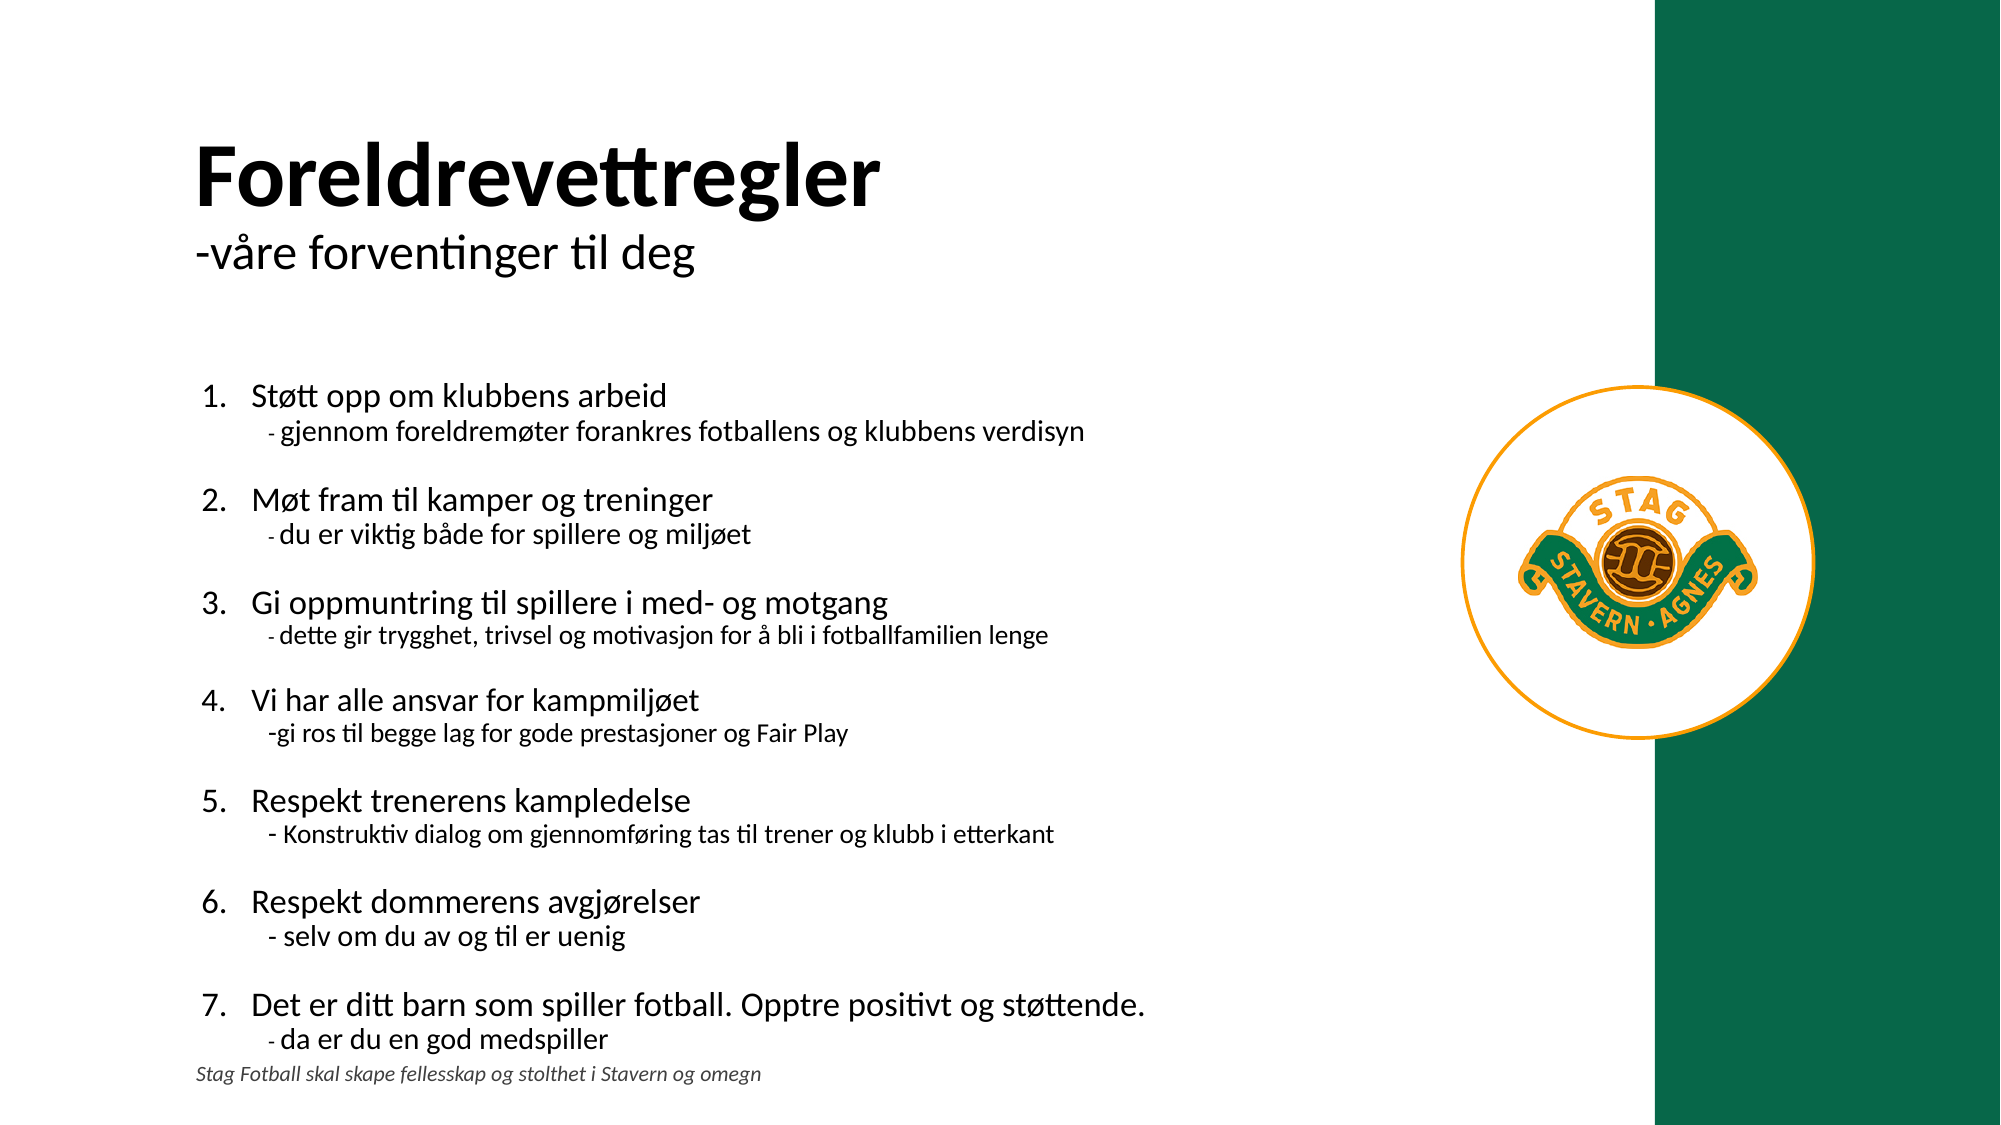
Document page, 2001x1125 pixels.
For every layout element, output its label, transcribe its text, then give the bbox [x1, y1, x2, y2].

list Støtt opp om klubbens arbeid - gjennom foreldremøter forankres fotballens og klubbens verdisyn Møt fram til kamper og treninger - du er viktig både for spillere og miljøet Gi oppmuntring til spillere i med- og motgang - dette gir trygghet, trivsel og motivasjon for å bli i fotballfamilien lenge Vi har alle ansvar for kampmiljøet -gi ros til begge lag for gode prestasjoner og Fair Play Respekt trenerens kampledelse - Konstruktiv dialog om gjennomføring tas til trener og klubb i etterkant Respekt dommerens avgjørelser - selv om du av og til er uenig Det er ditt barn som spiller fotball. Opptre positivt og støttende. - da er du en god medspiller [186, 370, 1408, 1073]
footer Stag Fotball skal skape fellesskap og stolthet i Stavern og omegn [181, 1042, 984, 1103]
title Foreldrevettregler -våre forventinger til deg [180, 95, 1407, 313]
picture [1517, 476, 1759, 649]
text_box [1653, 0, 2000, 1125]
text_box [1460, 384, 1816, 741]
